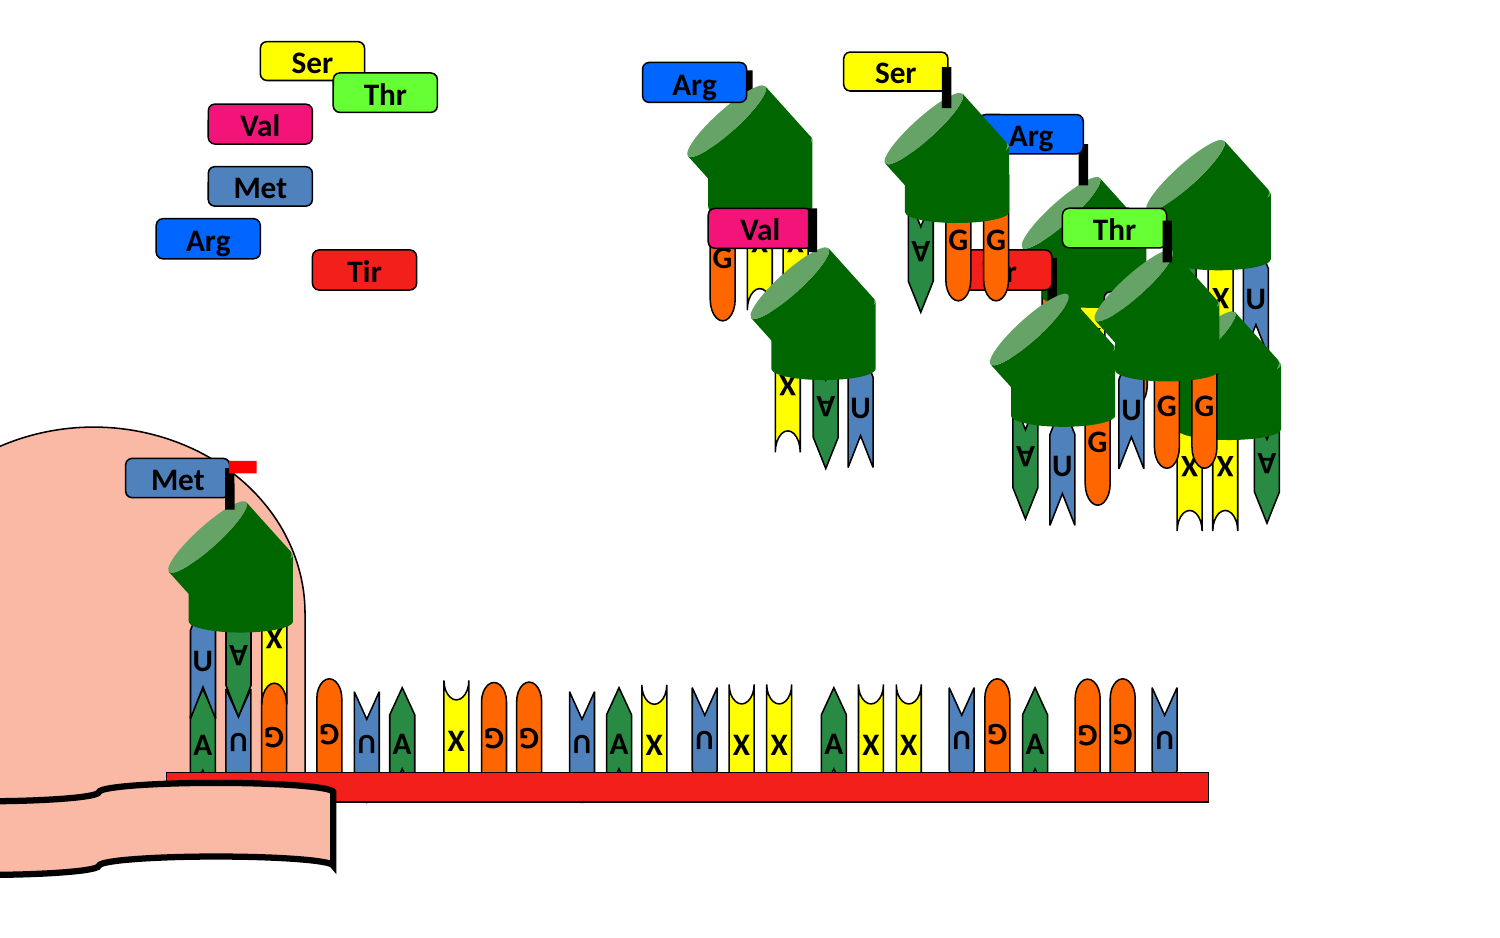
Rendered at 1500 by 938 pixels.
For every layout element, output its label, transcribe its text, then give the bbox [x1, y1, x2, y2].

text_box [125, 458, 294, 719]
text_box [1155, 155, 1272, 290]
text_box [1014, 114, 1148, 248]
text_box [843, 51, 1010, 313]
text_box [299, 569, 306, 677]
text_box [708, 208, 876, 469]
text_box Thr [333, 72, 438, 113]
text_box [1103, 291, 1282, 532]
text_box Ser [260, 41, 365, 81]
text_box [947, 249, 1098, 526]
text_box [1062, 208, 1220, 469]
text_box Val [208, 104, 313, 145]
text_box [0, 783, 334, 875]
text_box Tir [312, 249, 417, 291]
text_box Met [208, 166, 313, 207]
text_box Arg [156, 218, 261, 259]
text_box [166, 678, 1209, 803]
text_box [0, 427, 207, 800]
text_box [642, 62, 813, 322]
